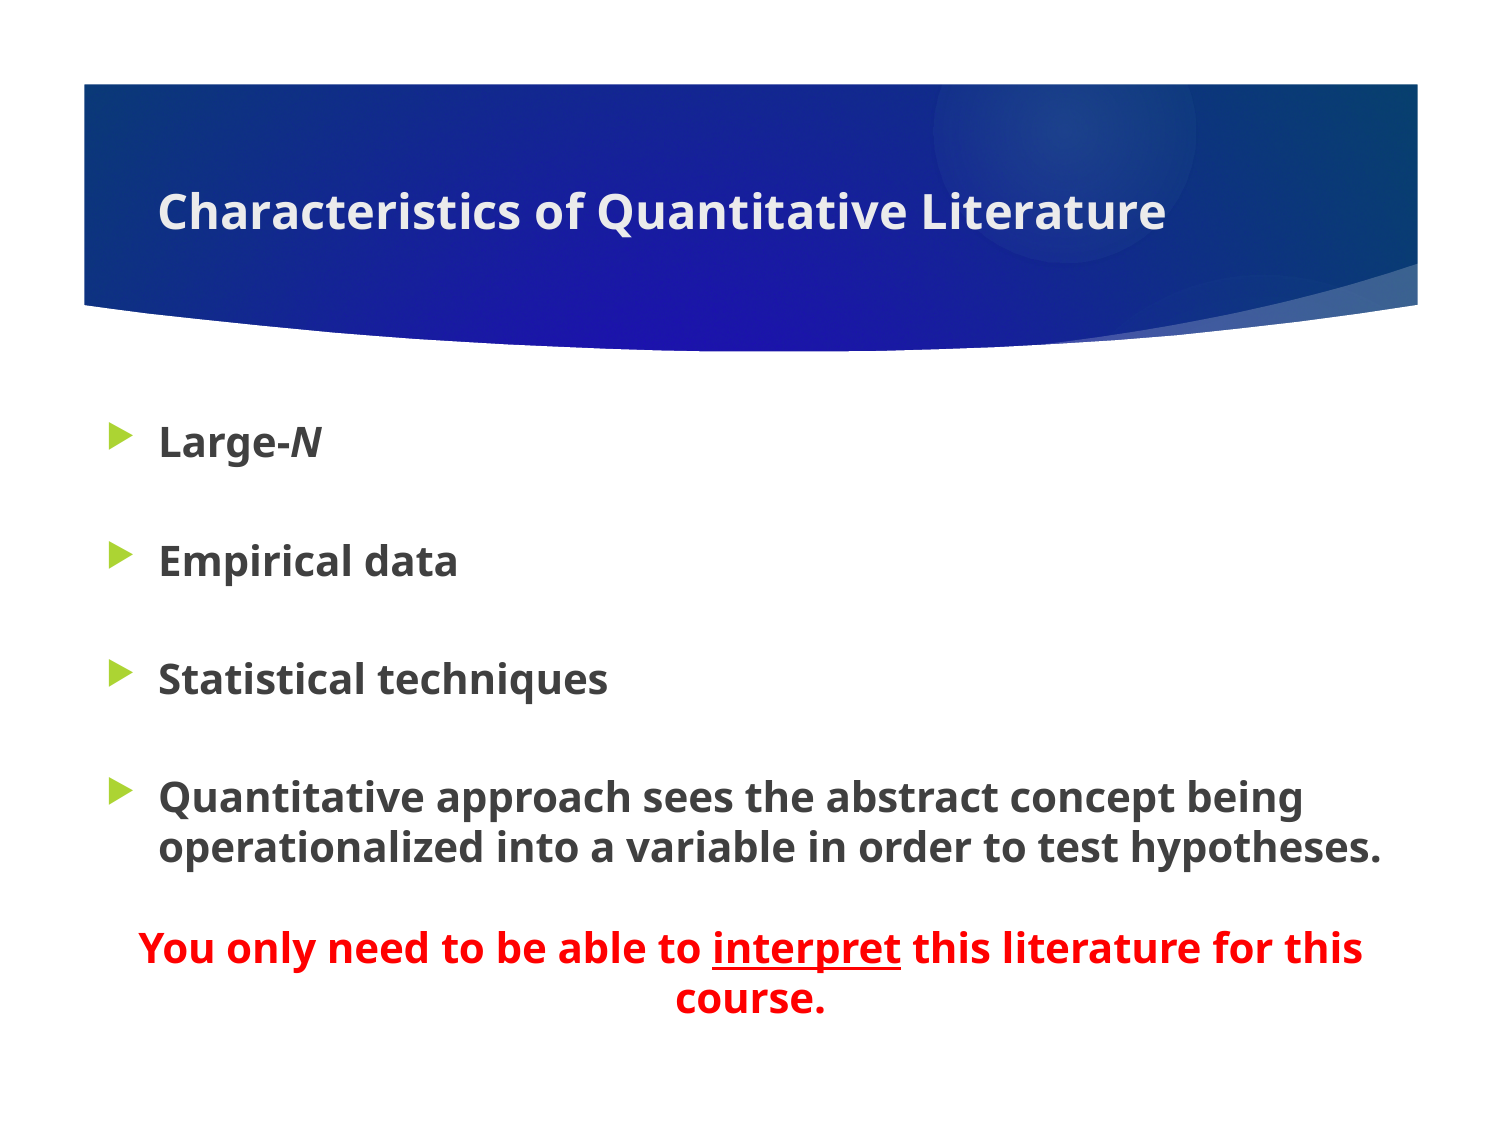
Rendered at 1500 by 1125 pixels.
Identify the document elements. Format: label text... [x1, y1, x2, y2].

list Large-N Empirical data Statistical techniques Quantitative approach sees the abstract concept being operationalized into a variable in order to test hypotheses. You only need to be able to interpret this literature for this course. [90, 408, 1411, 1049]
title Characteristics of Quantitative Literature [142, 152, 1183, 269]
